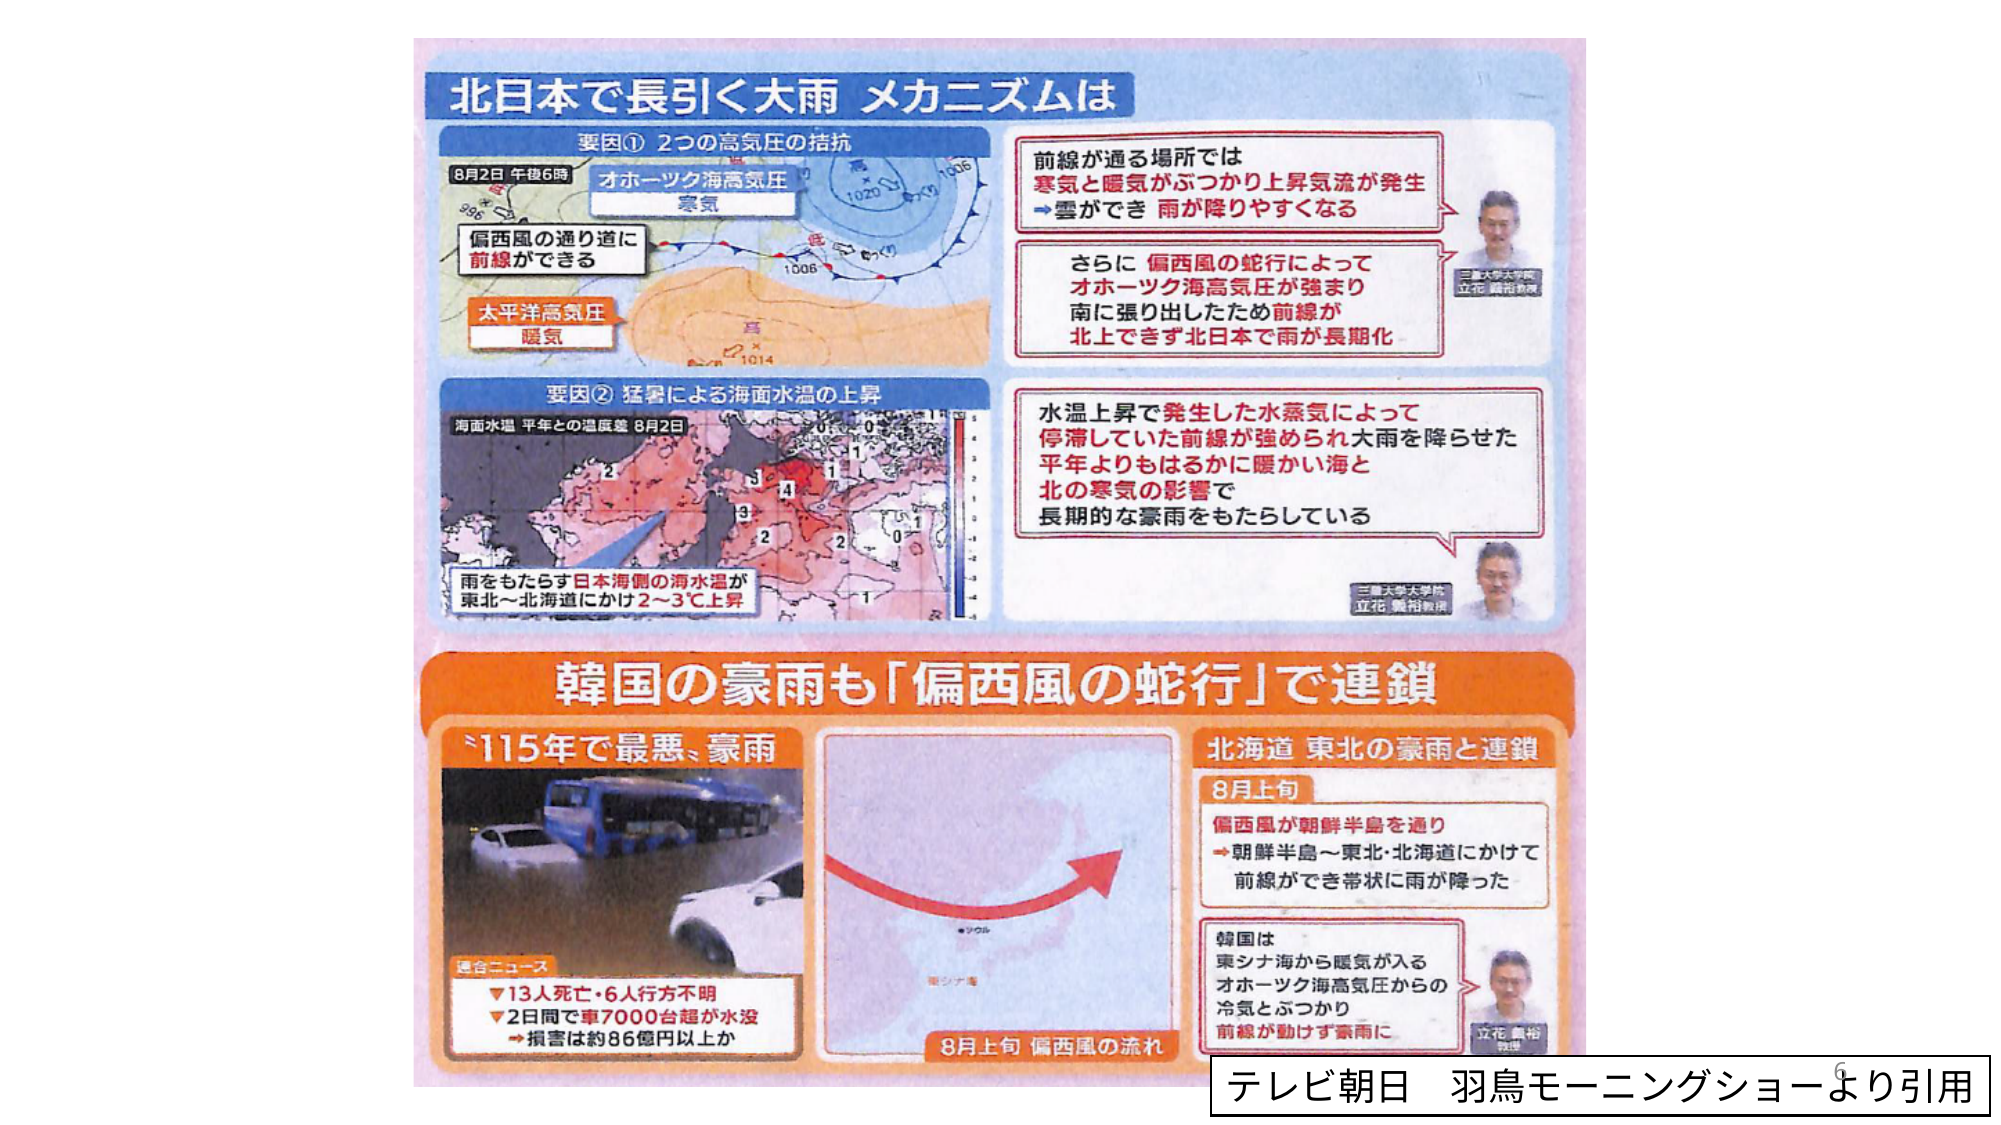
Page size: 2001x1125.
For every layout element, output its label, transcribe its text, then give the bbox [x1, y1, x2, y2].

text_box テレビ朝日 羽鳥モーニングショーより引用 [1210, 1055, 1991, 1117]
picture [413, 38, 1587, 1087]
slide_number 6 [1412, 1042, 1863, 1103]
